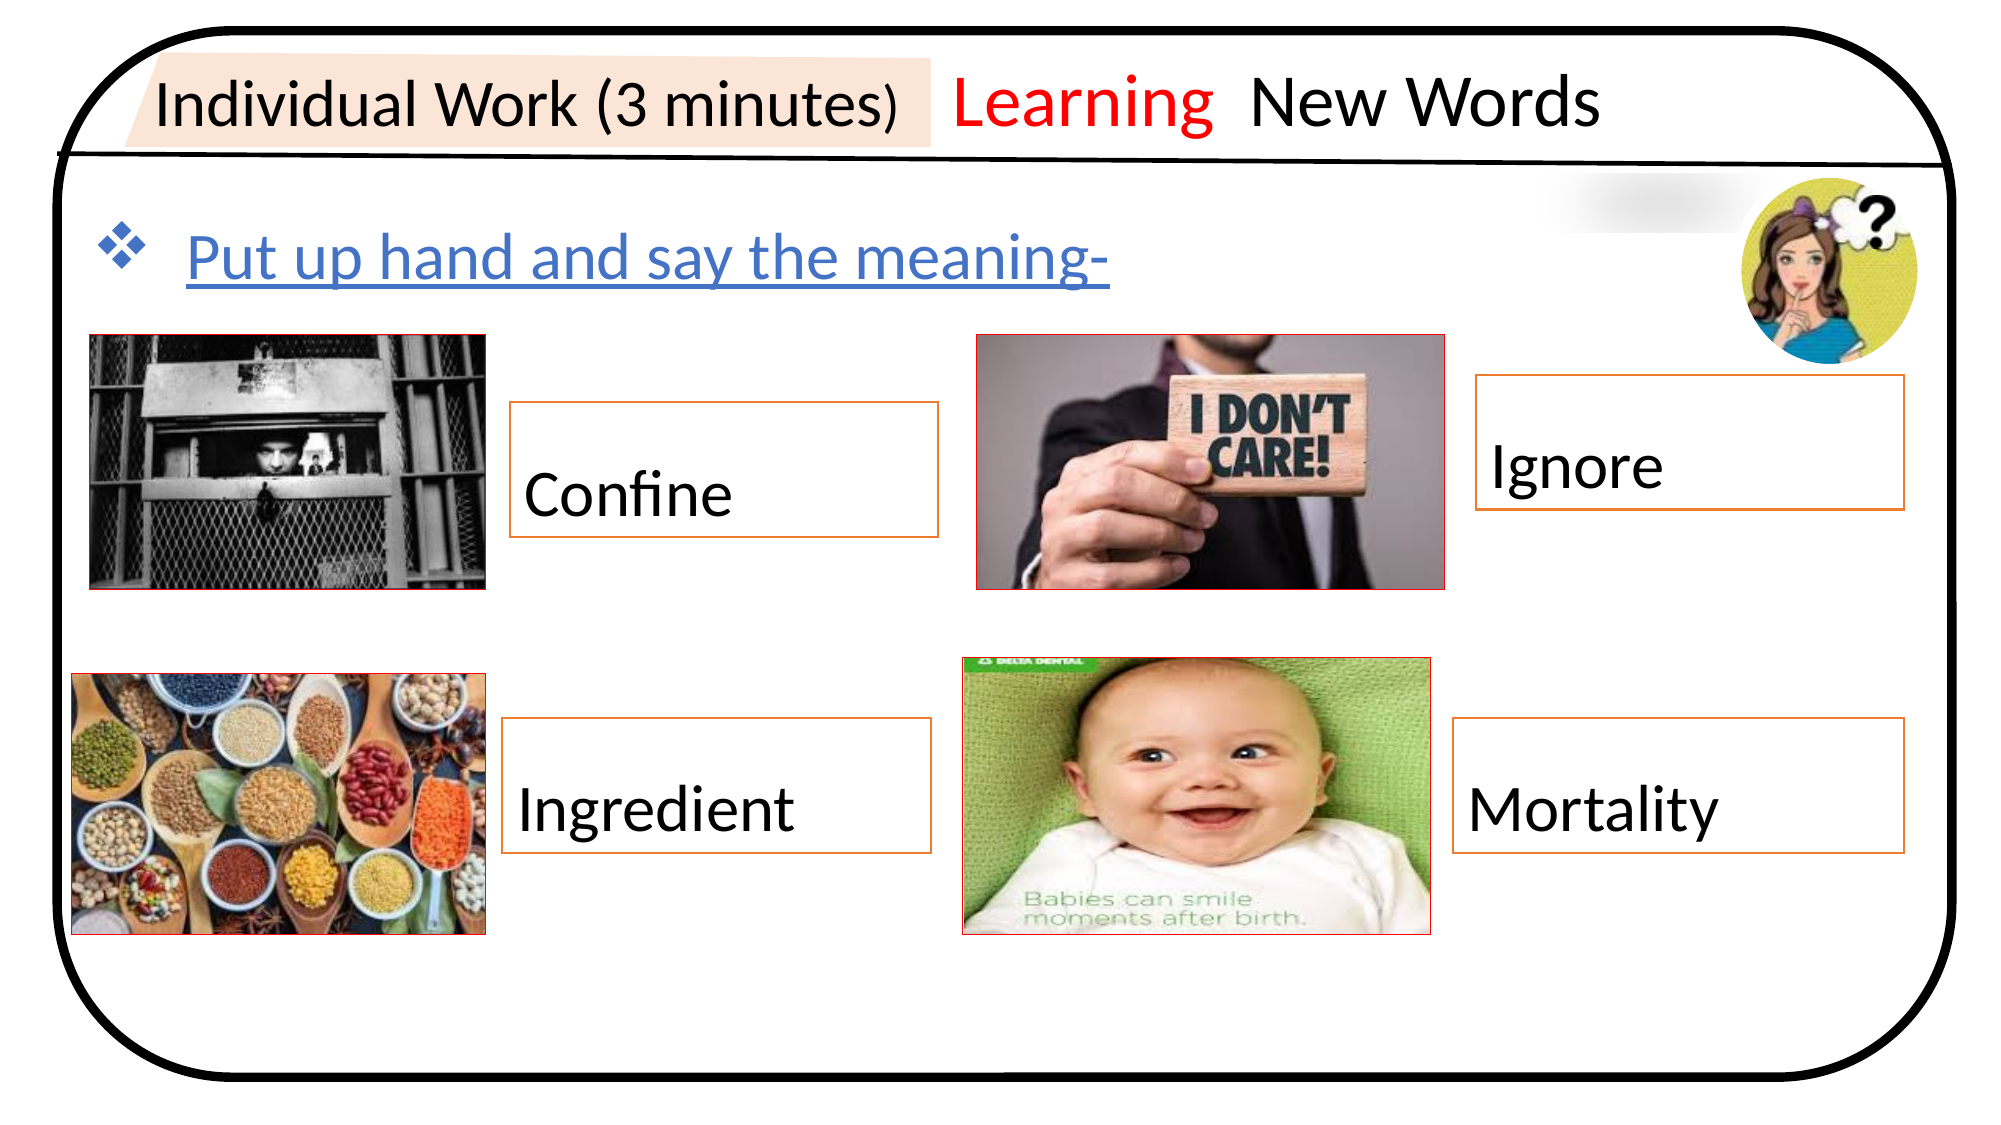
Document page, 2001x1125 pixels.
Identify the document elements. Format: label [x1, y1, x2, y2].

text_box [57, 30, 1952, 1078]
picture [1736, 172, 1923, 370]
picture [976, 334, 1445, 590]
picture [962, 657, 1431, 935]
picture [89, 334, 486, 590]
picture [71, 673, 486, 935]
